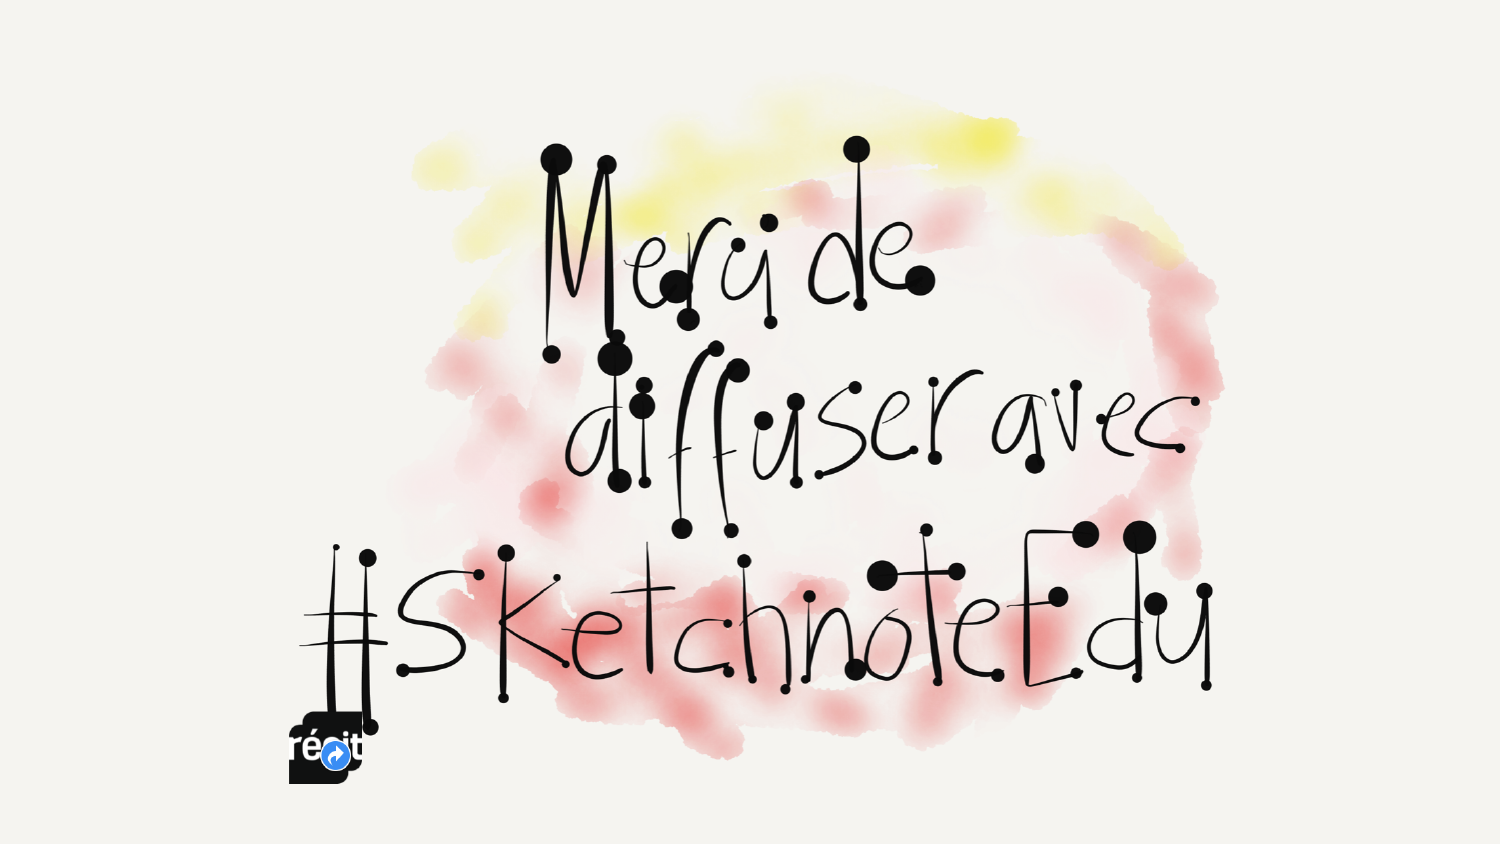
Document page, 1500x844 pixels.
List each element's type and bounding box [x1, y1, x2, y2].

picture [234, 30, 1265, 825]
